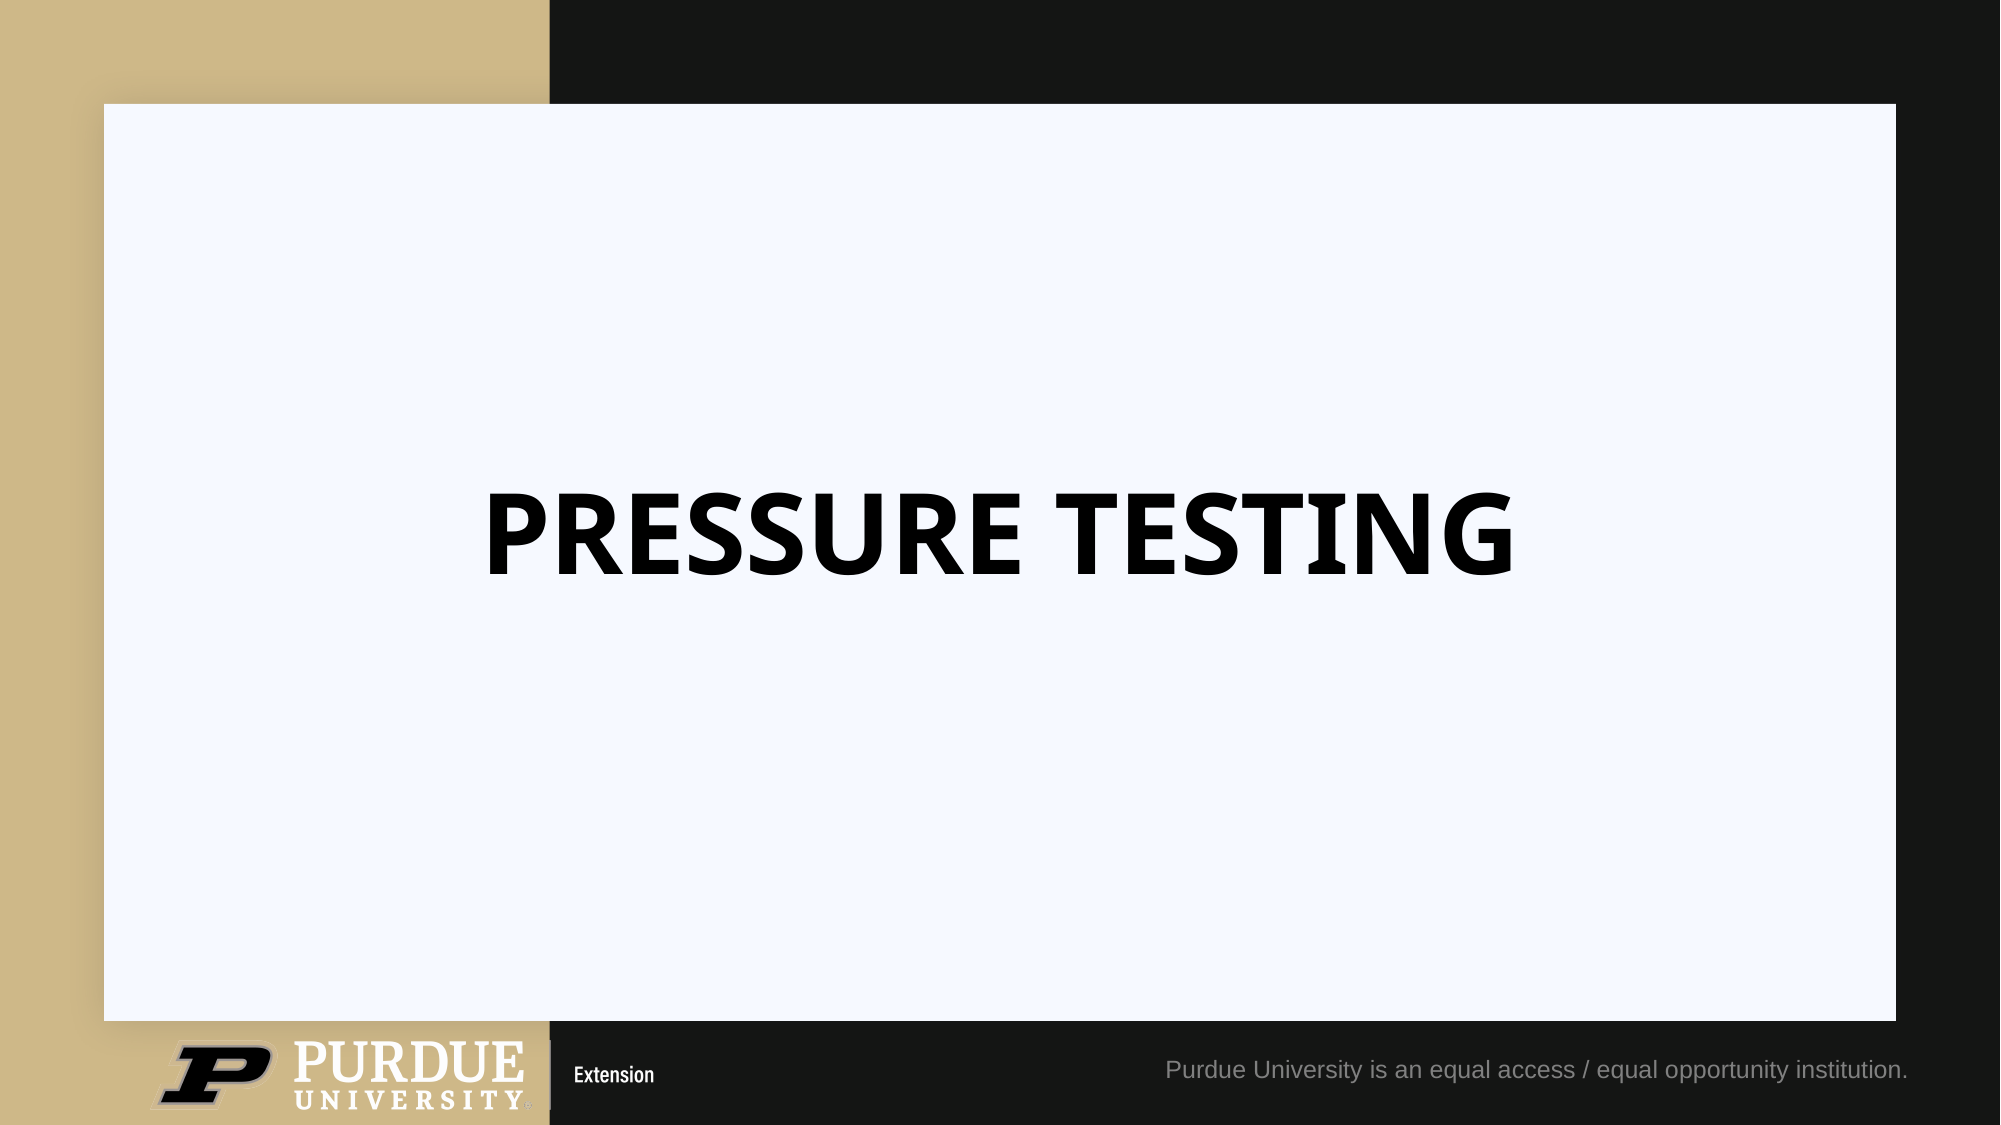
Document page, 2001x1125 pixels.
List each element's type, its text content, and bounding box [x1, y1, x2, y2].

title Pressure testing [433, 322, 1567, 754]
picture [149, 1037, 860, 1115]
text_box Purdue University is an equal access / equal opportunity institution. [1150, 1045, 1933, 1091]
